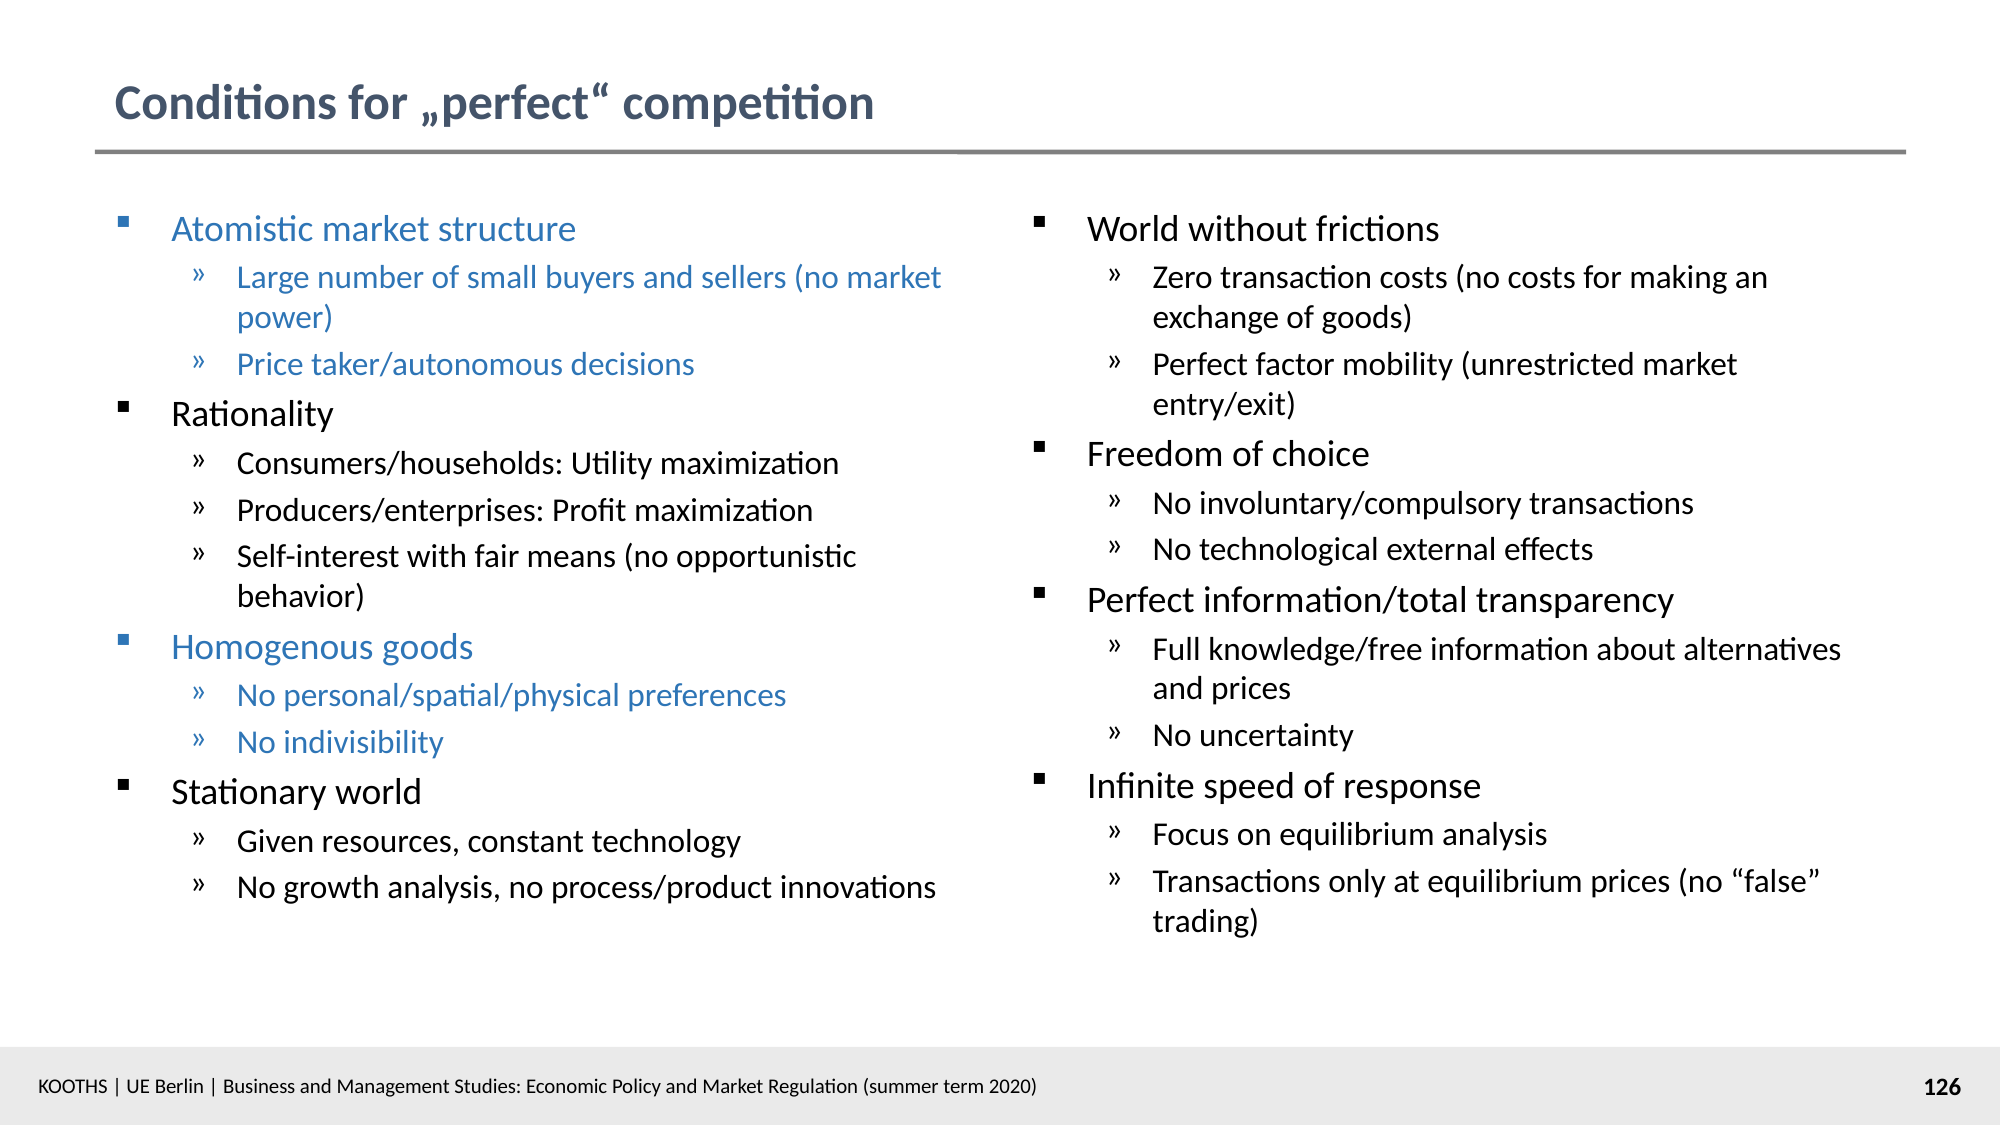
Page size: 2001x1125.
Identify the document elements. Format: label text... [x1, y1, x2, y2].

title Conditions for „perfect“ competition [99, 31, 1900, 138]
list World without frictions Zero transaction costs (no costs for making an exchange of goods) Perfect factor mobility (unrestricted market entry/exit) Freedom of choice No involuntary/compulsory transactions No technological external effects Perfect information/total transparency Full knowledge/free information about alternatives and prices No uncertainty Infinite speed of response Focus on equilibrium analysis Transactions only at equilibrium prices (no “false” trading) [1015, 196, 1900, 1005]
list Atomistic market structure Large number of small buyers and sellers (no market power) Price taker/autonomous decisions Rationality Consumers/households: Utility maximization Producers/enterprises: Profit maximization Self-interest with fair means (no opportunistic behavior) Homogenous goods No personal/spatial/physical preferences No indivisibility Stationary world Given resources, constant technology No growth analysis, no process/product innovations [99, 196, 984, 1005]
